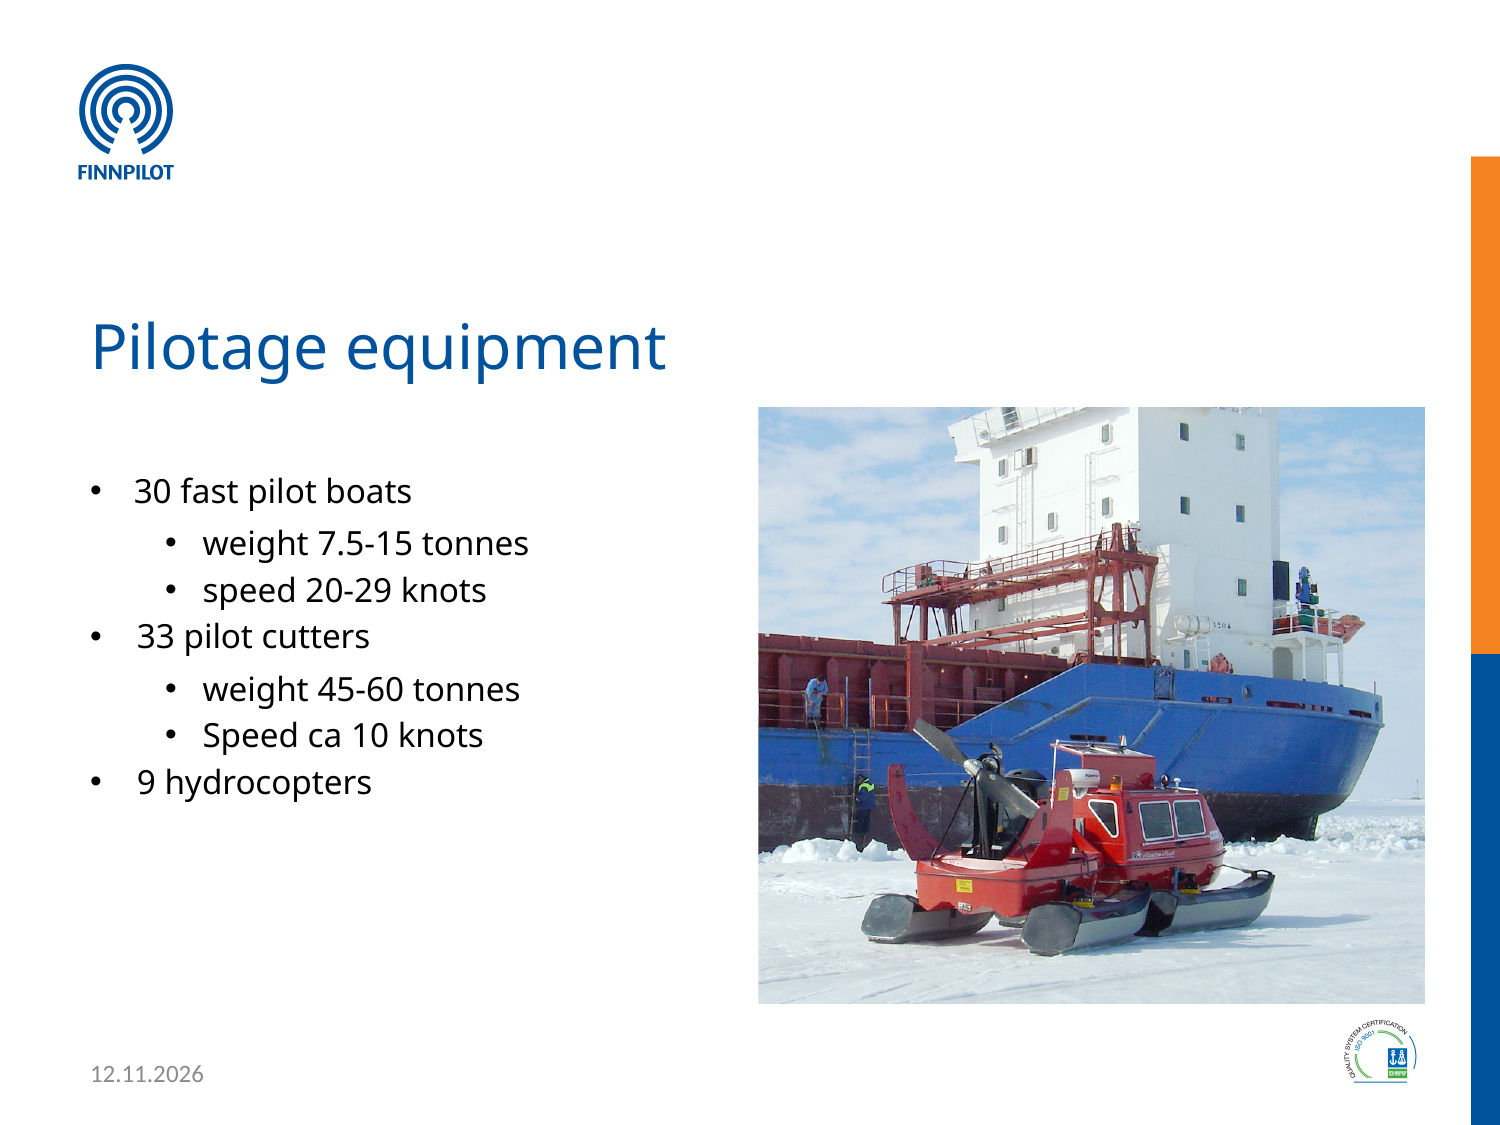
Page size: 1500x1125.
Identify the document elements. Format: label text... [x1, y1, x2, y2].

picture [0, 0, 1500, 1125]
title Pilotage equipment [75, 284, 1425, 405]
list 30 fast pilot boats weight 7.5-15 tonnes speed 20-29 knots 33 pilot cutters weight 45-60 tonnes Speed ca 10 knots 9 hydrocopters [75, 406, 732, 1003]
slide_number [75, 1042, 425, 1103]
